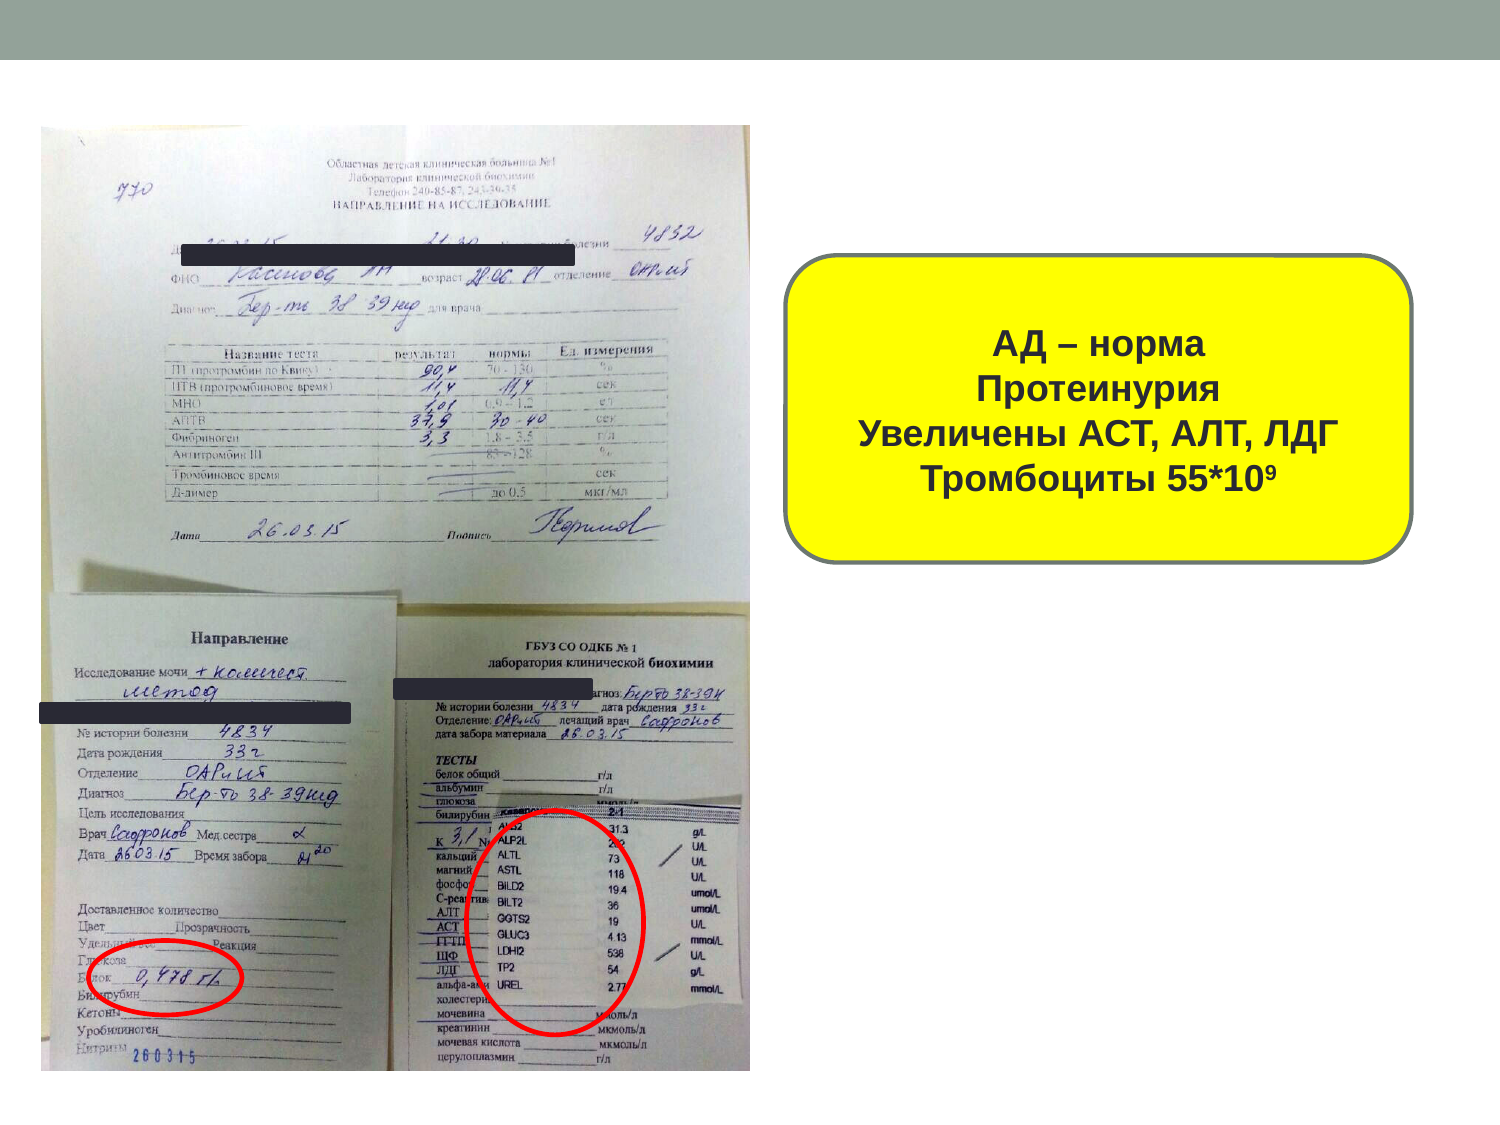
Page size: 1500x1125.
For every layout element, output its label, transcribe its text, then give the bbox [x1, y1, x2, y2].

text_box АД – норма Протеинурия Увеличены АСТ, АЛТ, ЛДГ Тромбоциты 55*109 [783, 253, 1414, 565]
picture [41, 125, 751, 1071]
